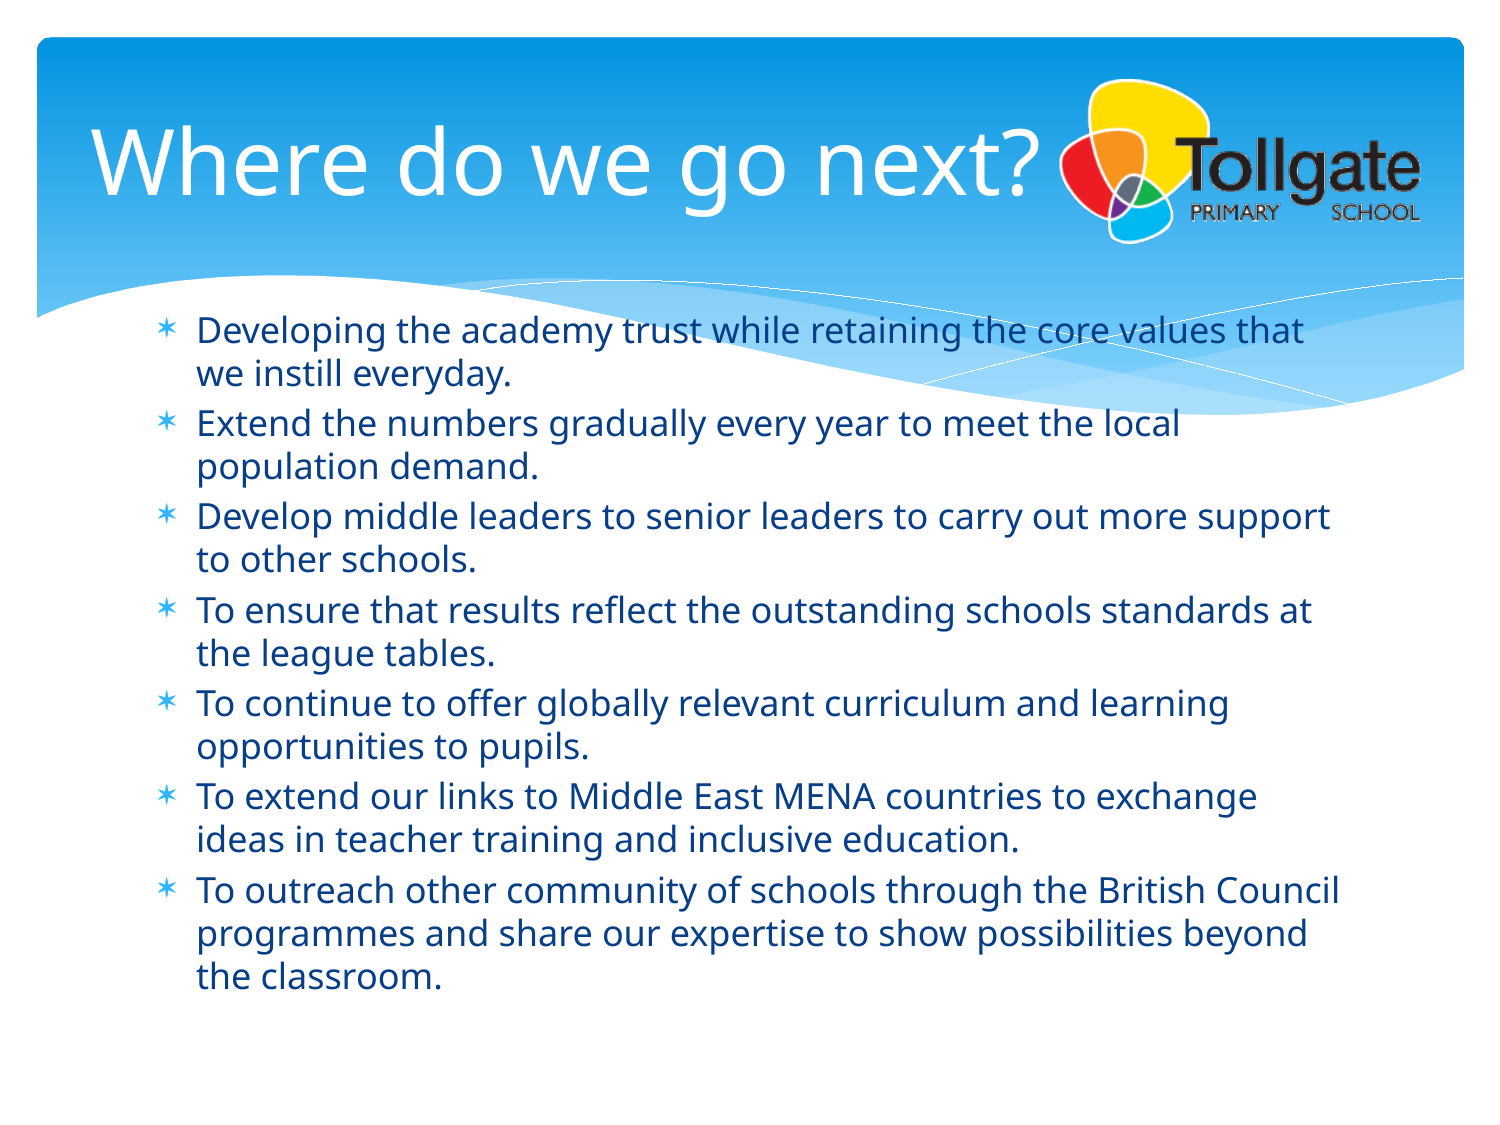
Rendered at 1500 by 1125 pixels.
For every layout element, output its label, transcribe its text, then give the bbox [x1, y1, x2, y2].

title Where do we go next? [75, 55, 1425, 261]
list Developing the academy trust while retaining the core values that we instill everyday. Extend the numbers gradually every year to meet the local population demand. Develop middle leaders to senior leaders to carry out more support to other schools. To ensure that results reflect the outstanding schools standards at the league tables. To continue to offer globally relevant curriculum and learning opportunities to pupils. To extend our links to Middle East MENA countries to exchange ideas in teacher training and inclusive education. To outreach other community of schools through the British Council programmes and share our expertise to show possibilities beyond the classroom. [143, 299, 1359, 1005]
picture [1059, 80, 1426, 244]
